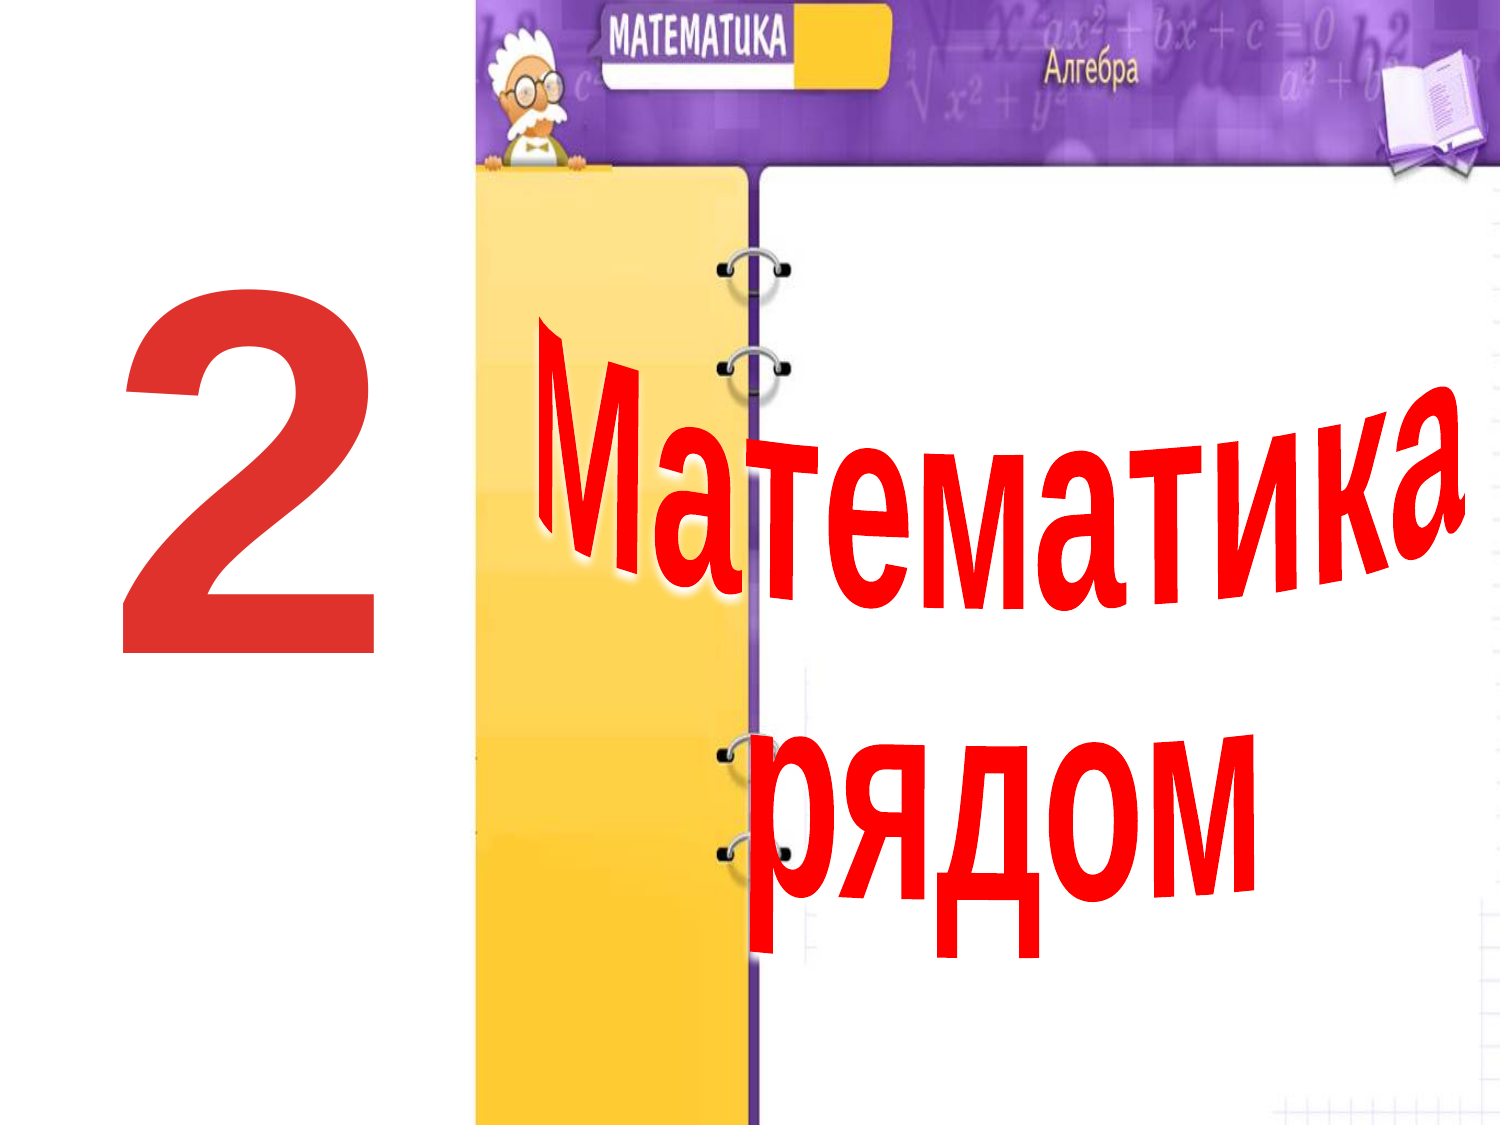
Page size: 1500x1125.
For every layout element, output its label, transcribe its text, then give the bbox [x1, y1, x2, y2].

text_box 2 [90, 125, 378, 766]
picture [383, 0, 1500, 1125]
